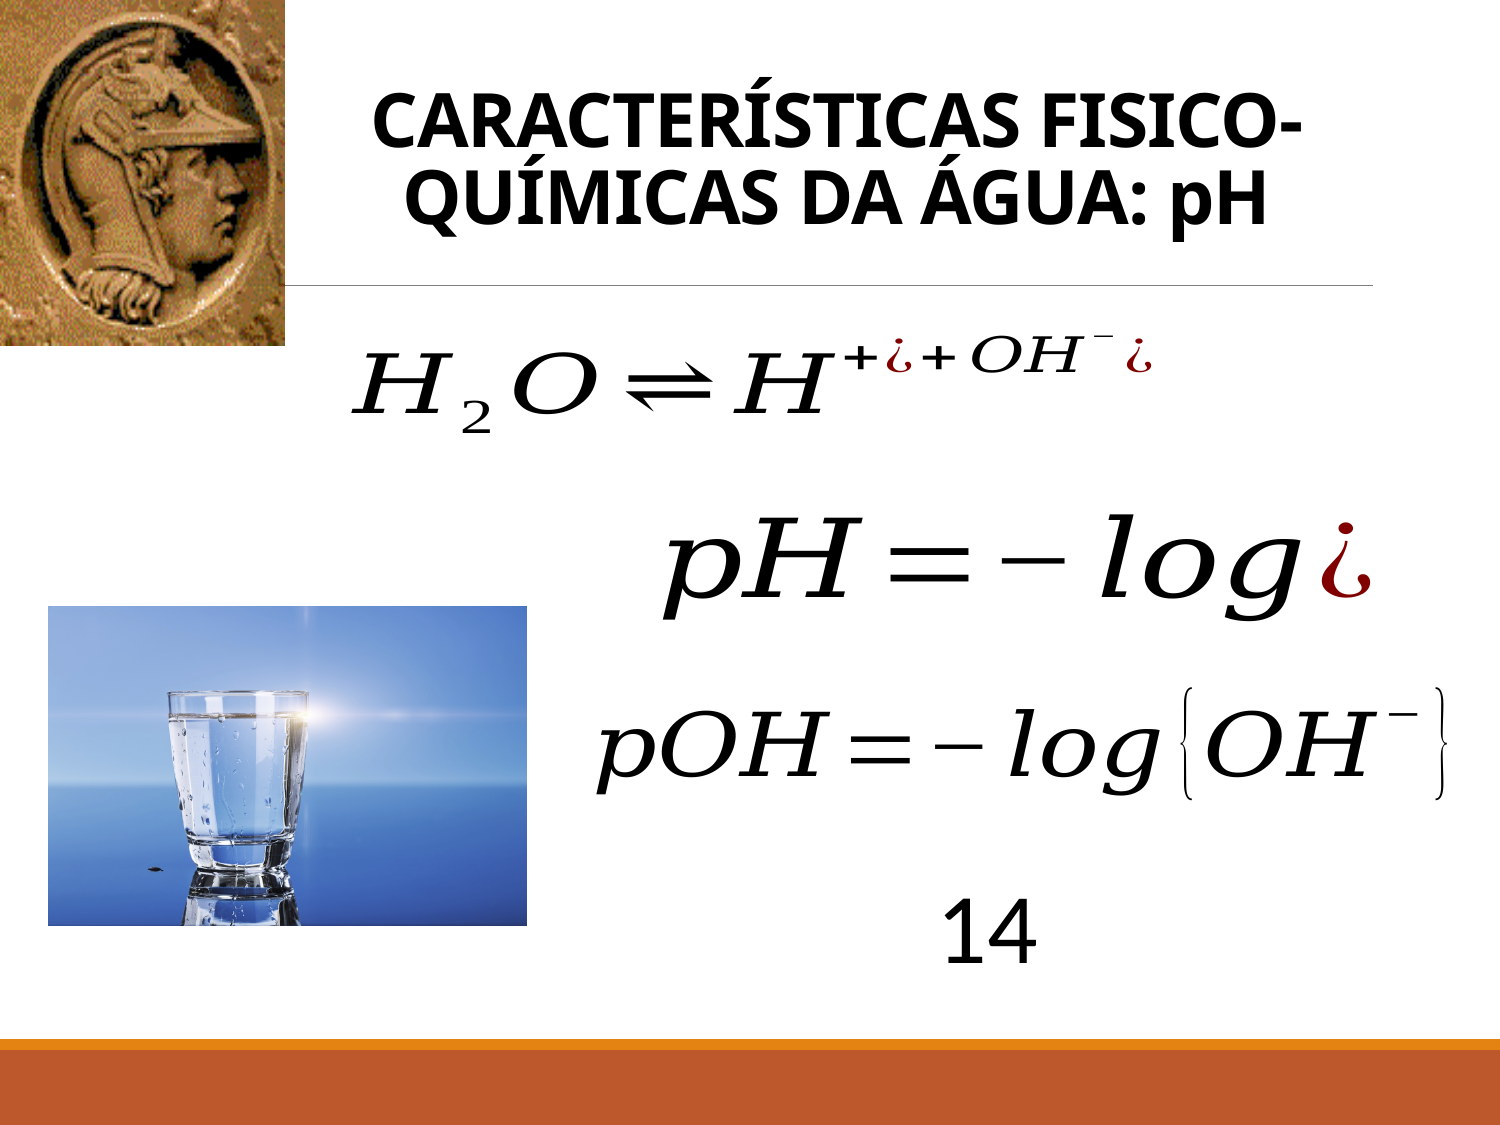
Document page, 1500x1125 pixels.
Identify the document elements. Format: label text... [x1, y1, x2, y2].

picture [48, 606, 527, 926]
title CARACTERÍSTICAS FISICO-QUÍMICAS DA ÁGUA: pH [297, 33, 1386, 247]
picture [0, 0, 288, 351]
